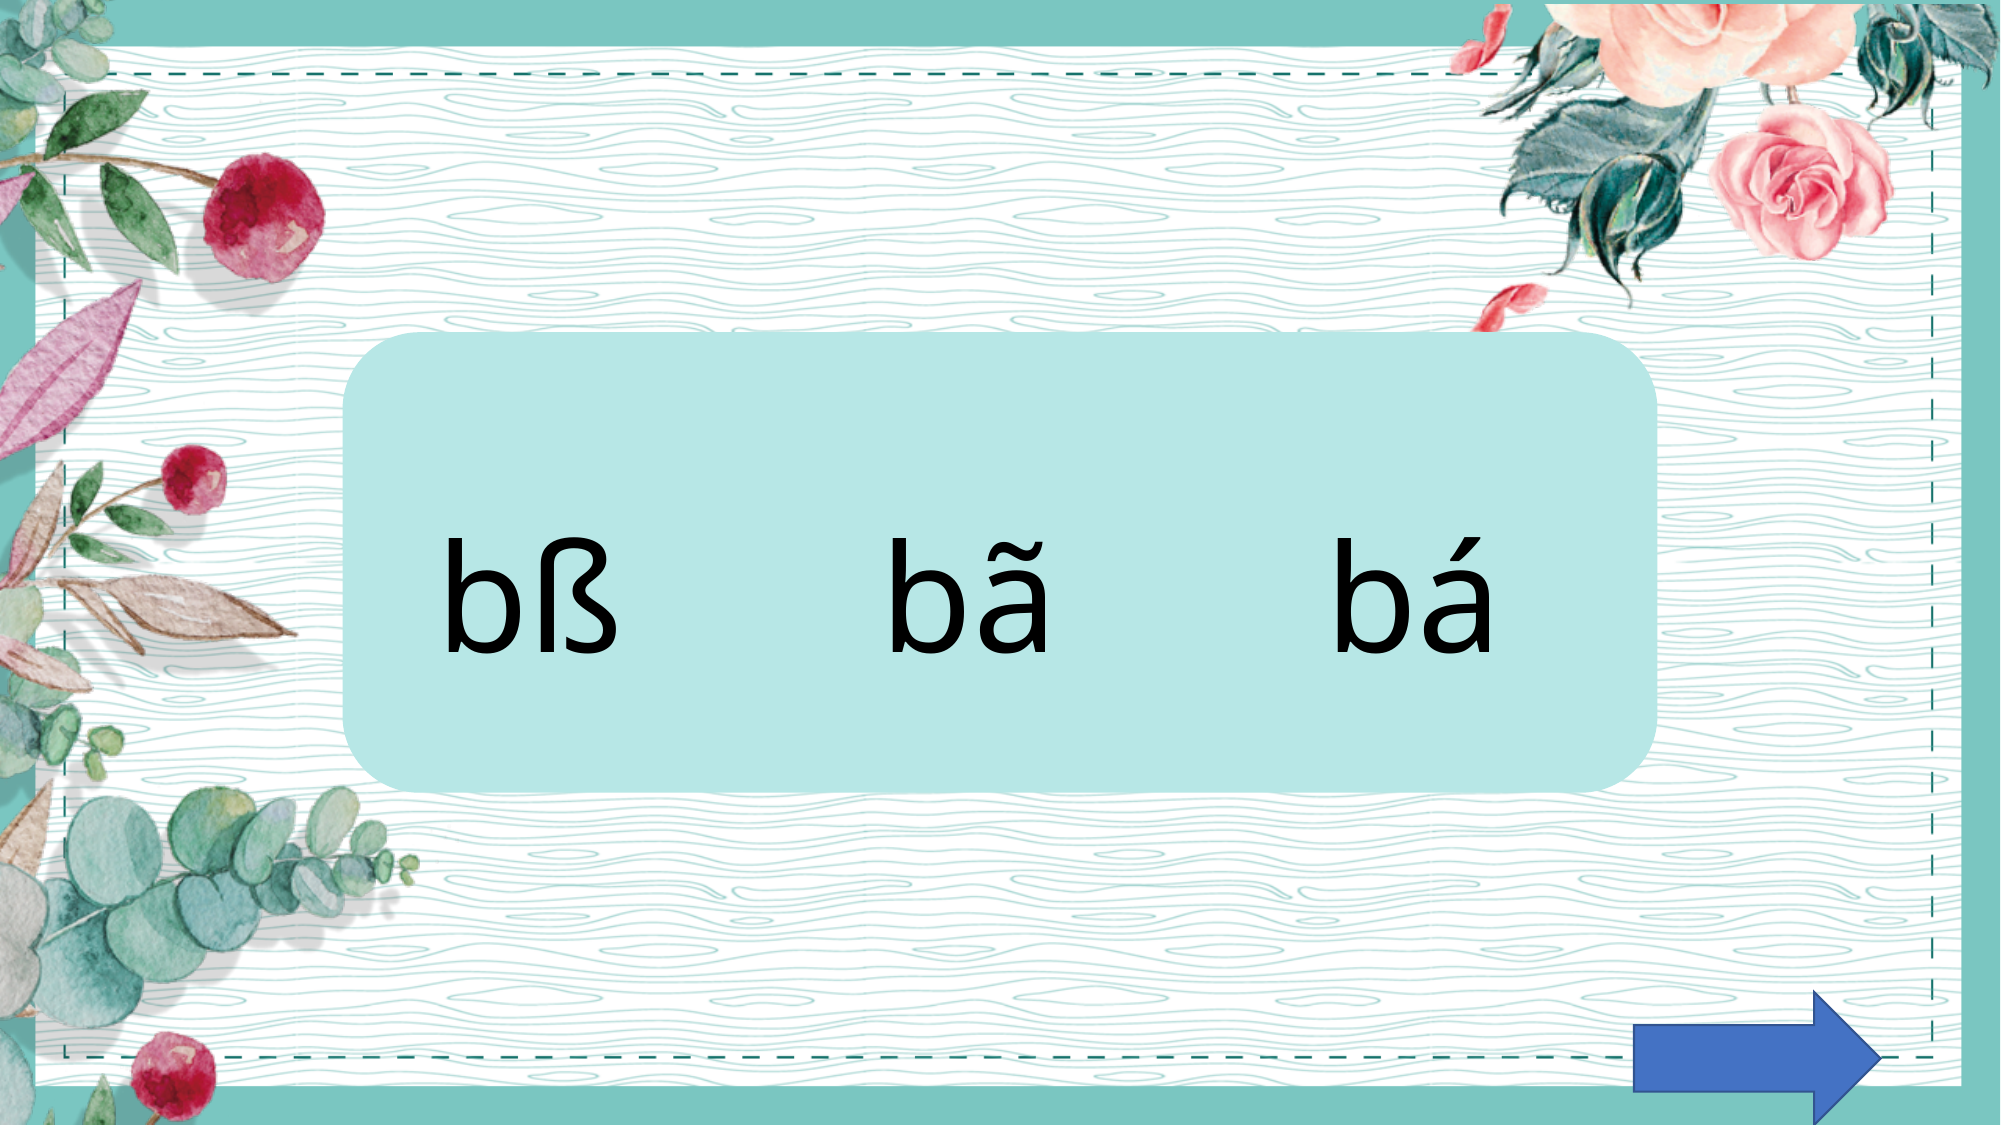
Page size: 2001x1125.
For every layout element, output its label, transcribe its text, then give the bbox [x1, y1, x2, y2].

text_box bã [866, 495, 1290, 691]
picture [0, 0, 2001, 1125]
text_box bß [421, 495, 846, 691]
text_box bá [1310, 495, 1758, 691]
text_box [341, 331, 1659, 794]
text_box [1632, 989, 1883, 1125]
